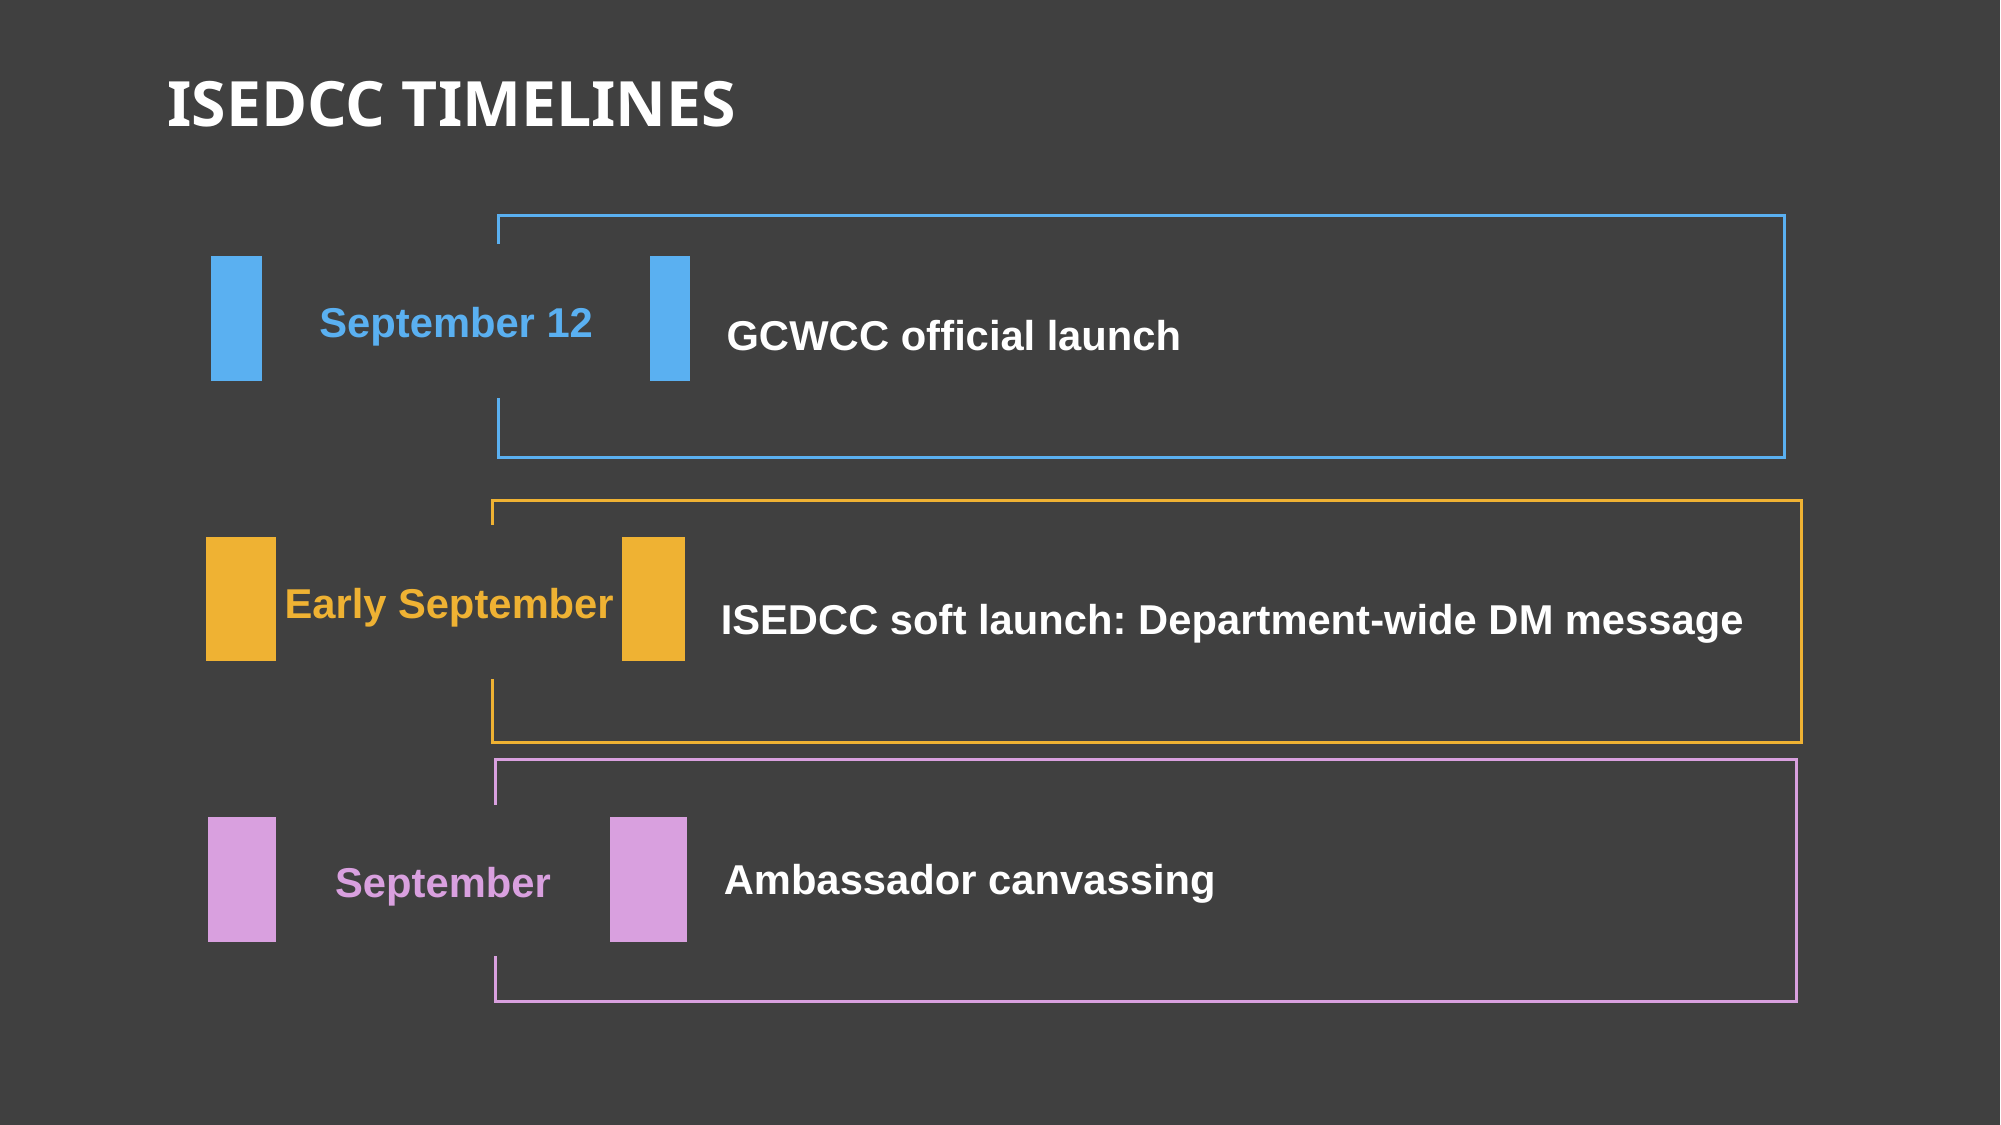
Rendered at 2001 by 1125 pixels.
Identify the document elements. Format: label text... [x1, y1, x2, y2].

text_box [131, 196, 1869, 1030]
title Isedcc timelines [152, 30, 1899, 181]
